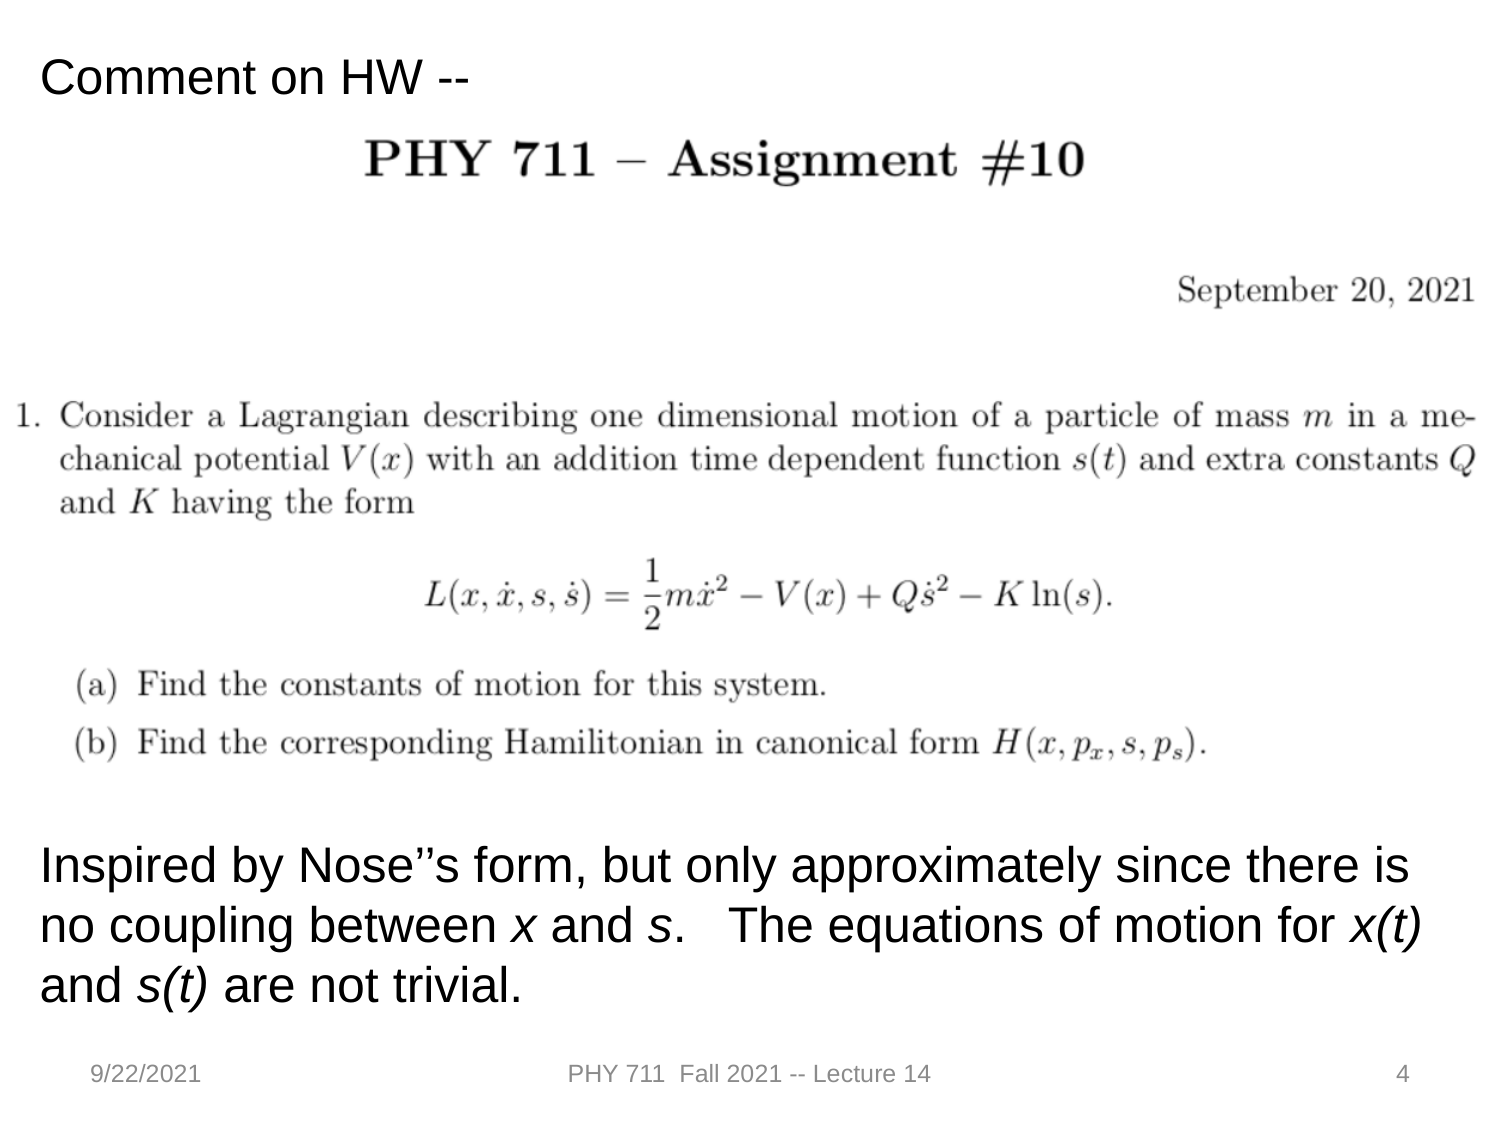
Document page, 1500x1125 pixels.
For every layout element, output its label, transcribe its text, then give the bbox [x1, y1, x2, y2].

text_box Comment on HW -- [24, 37, 1475, 113]
slide_number 4 [1074, 1042, 1425, 1103]
text_box Inspired by Nose’’s form, but only approximately since there is no coupling between x and s. The equations of motion for x(t) and s(t) are not trivial. [24, 824, 1450, 1020]
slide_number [75, 1042, 425, 1103]
picture [0, 117, 1496, 769]
footer PHY 711 Fall 2021 -- Lecture 14 [512, 1042, 988, 1103]
